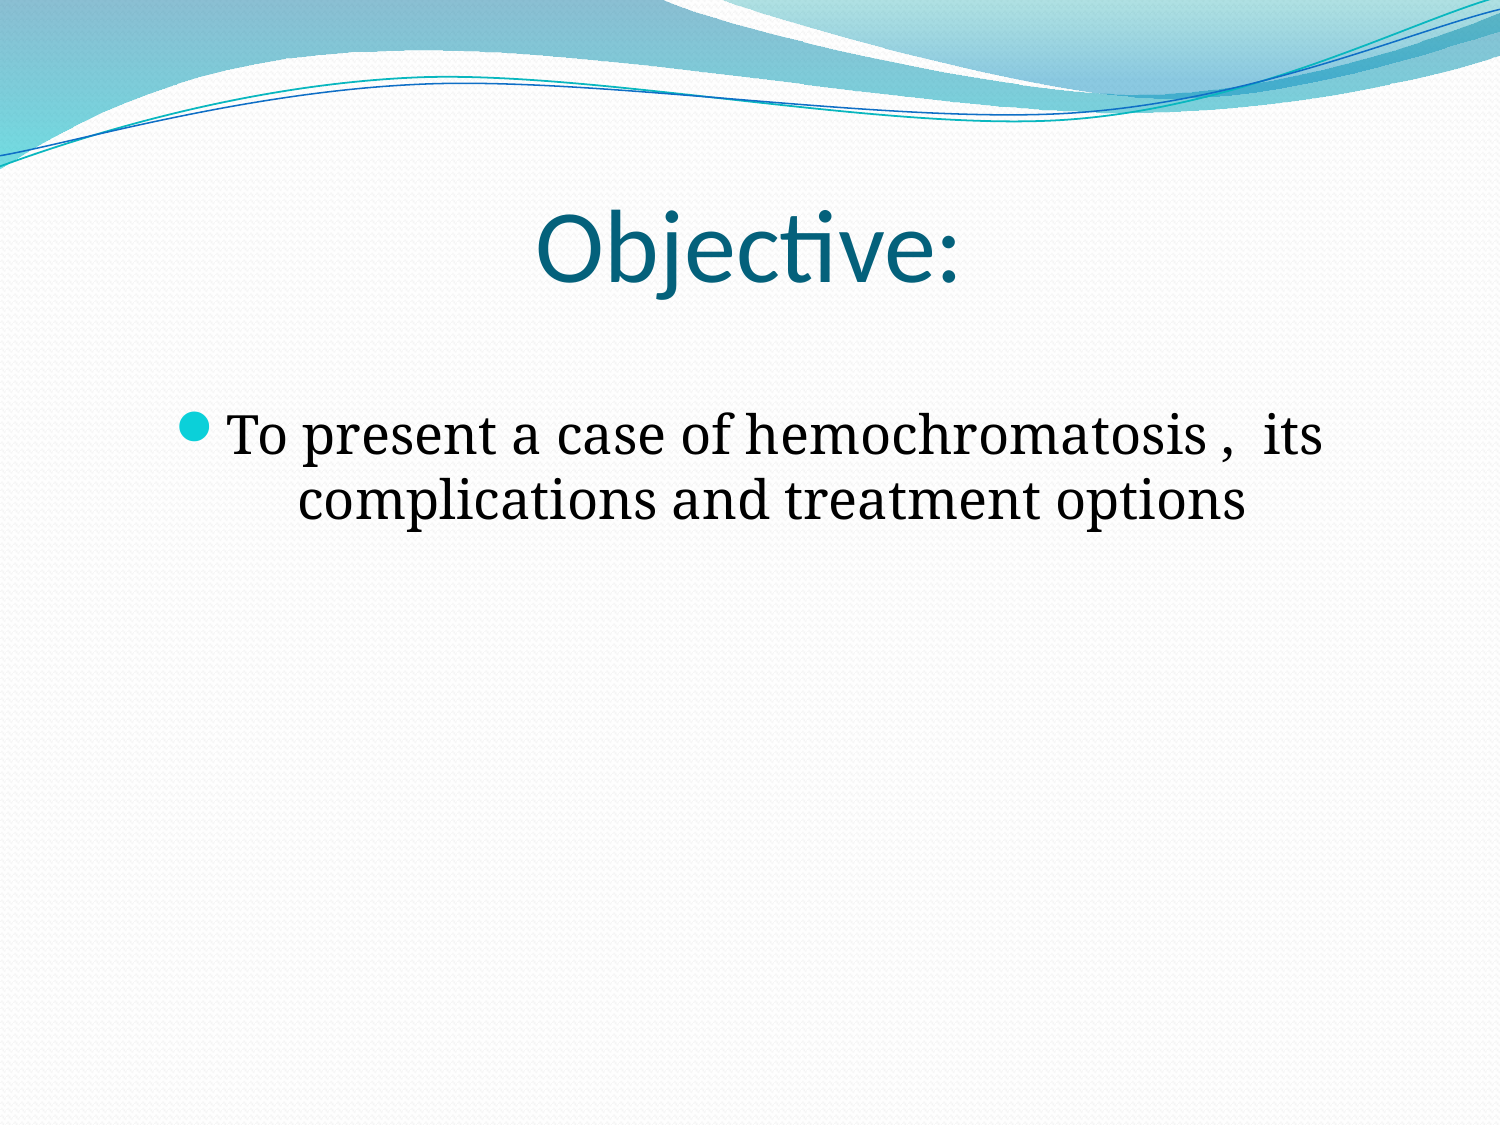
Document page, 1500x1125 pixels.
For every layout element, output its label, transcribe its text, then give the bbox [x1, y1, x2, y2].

title Objective: [75, 115, 1425, 303]
list To present a case of hemochromatosis , its complications and treatment options [75, 317, 1425, 1038]
